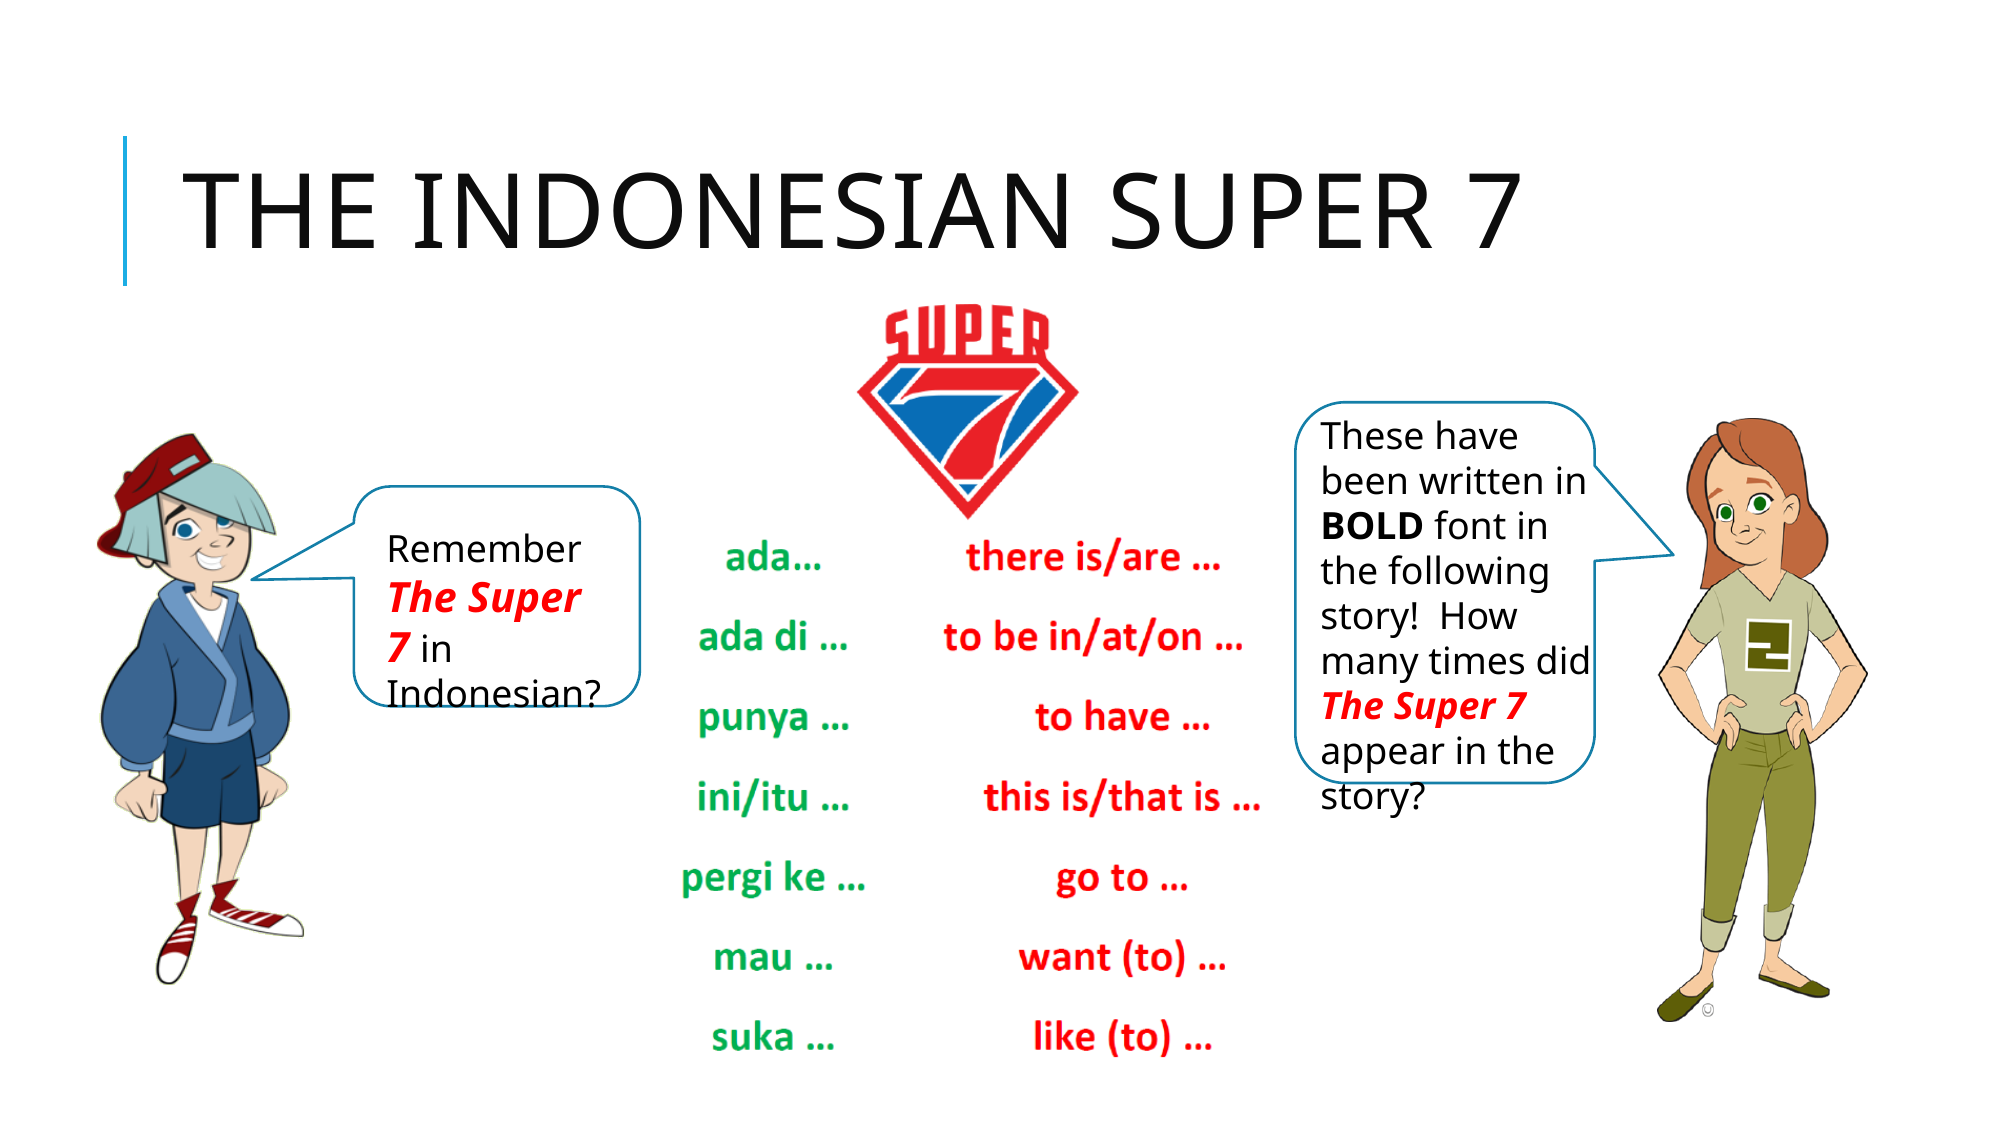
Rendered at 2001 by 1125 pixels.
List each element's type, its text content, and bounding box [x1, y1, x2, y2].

text_box [1616, 487, 1650, 561]
text_box [313, 485, 642, 703]
picture [1657, 418, 1868, 1023]
title The Indonesian super 7 [168, 96, 1763, 342]
picture [70, 418, 308, 987]
text_box Remember The Super 7 in Indonesian? [371, 518, 622, 723]
picture [672, 301, 1265, 1075]
text_box These have been written in BOLD font in the following story! How many times did The Super 7 appear in the story? [1305, 404, 1616, 824]
text_box [1327, 400, 1563, 404]
text_box [1294, 420, 1305, 765]
